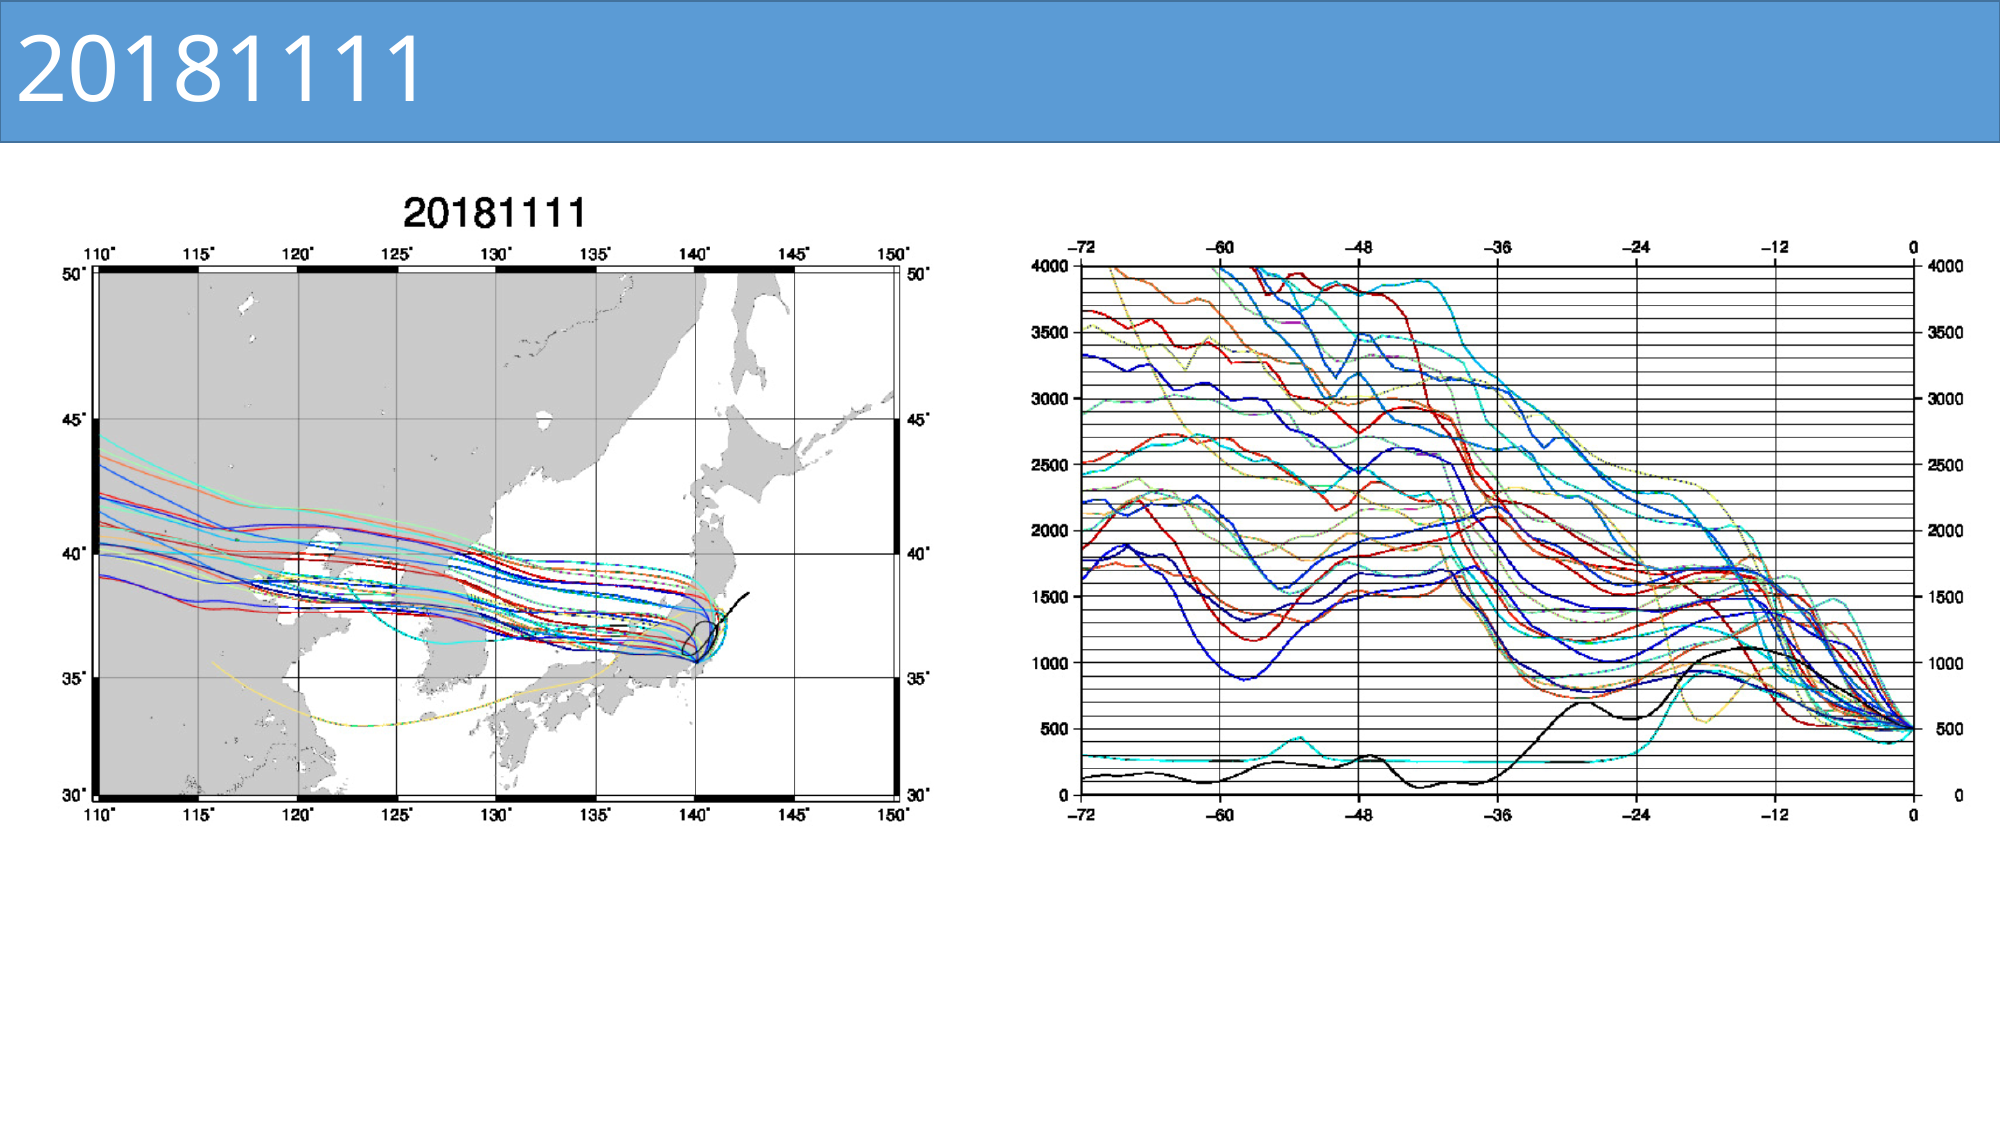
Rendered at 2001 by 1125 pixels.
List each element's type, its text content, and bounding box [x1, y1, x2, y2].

title 20181111 [0, 0, 2000, 143]
picture [1000, 39, 1979, 1021]
picture [18, 39, 998, 1021]
